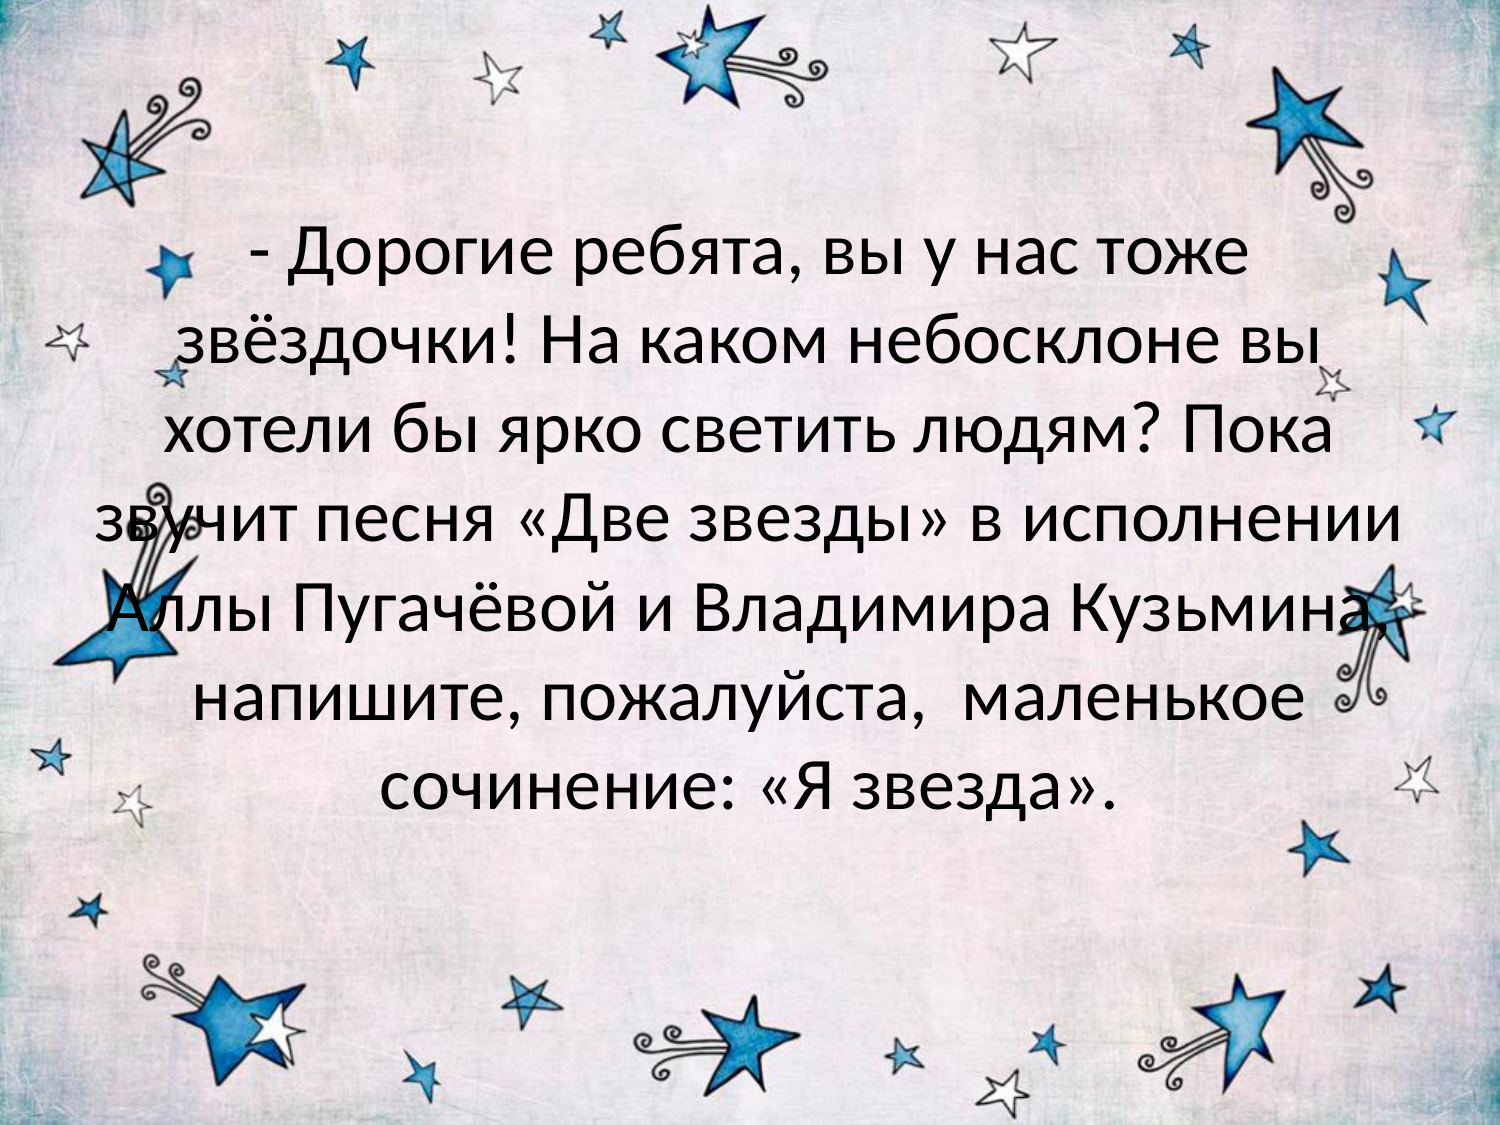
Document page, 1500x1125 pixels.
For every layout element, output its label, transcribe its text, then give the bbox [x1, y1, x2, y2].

title - Дорогие ребята, вы у нас тоже звёздочки! На каком небосклоне вы хотели бы ярко светить людям? Пока звучит песня «Две звезды» в исполнении Аллы Пугачёвой и Владимира Кузьмина, напишите, пожалуйста, маленькое сочинение: «Я звезда». [75, 175, 1425, 938]
picture [0, 0, 1500, 1125]
